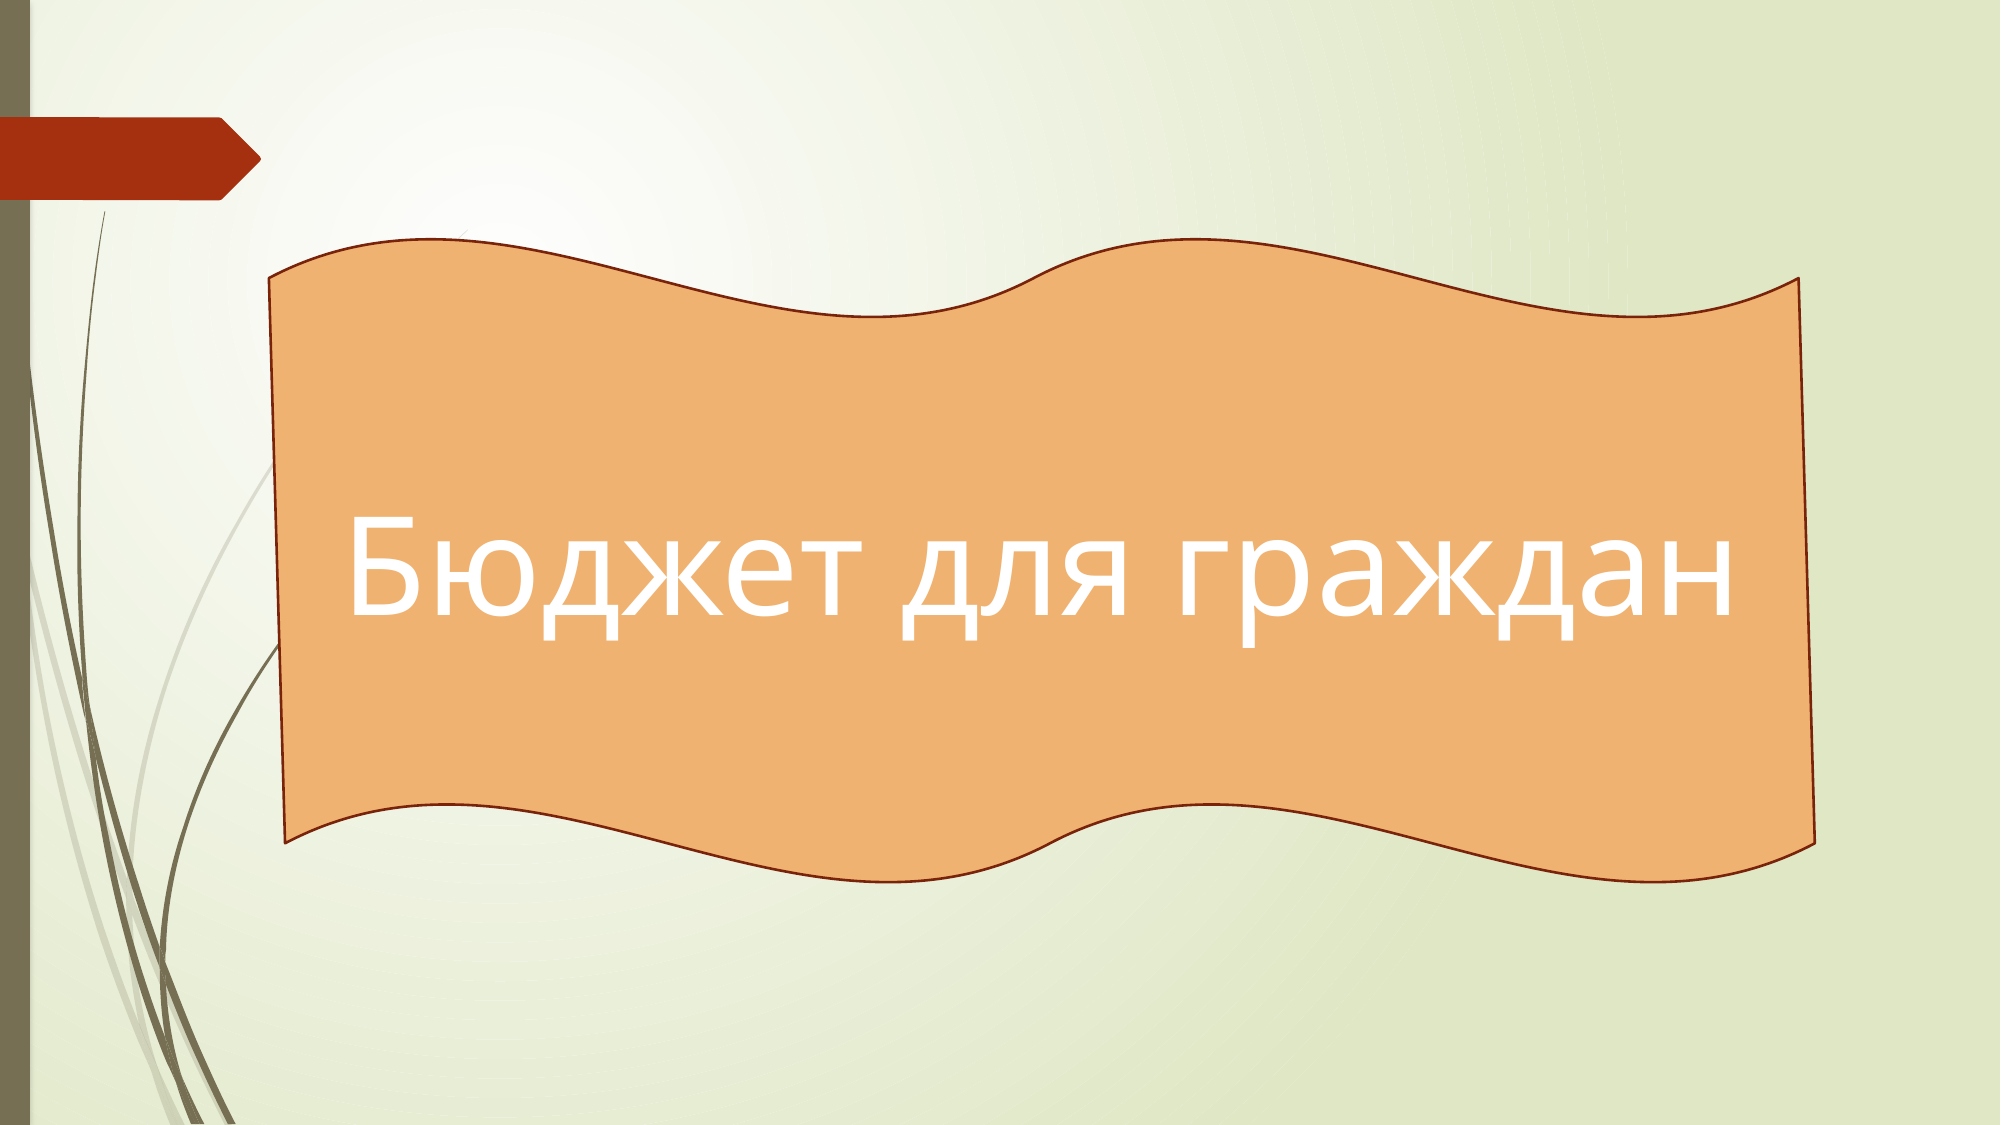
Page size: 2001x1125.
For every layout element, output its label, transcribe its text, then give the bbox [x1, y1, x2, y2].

text_box Бюджет для граждан [267, 237, 1817, 884]
